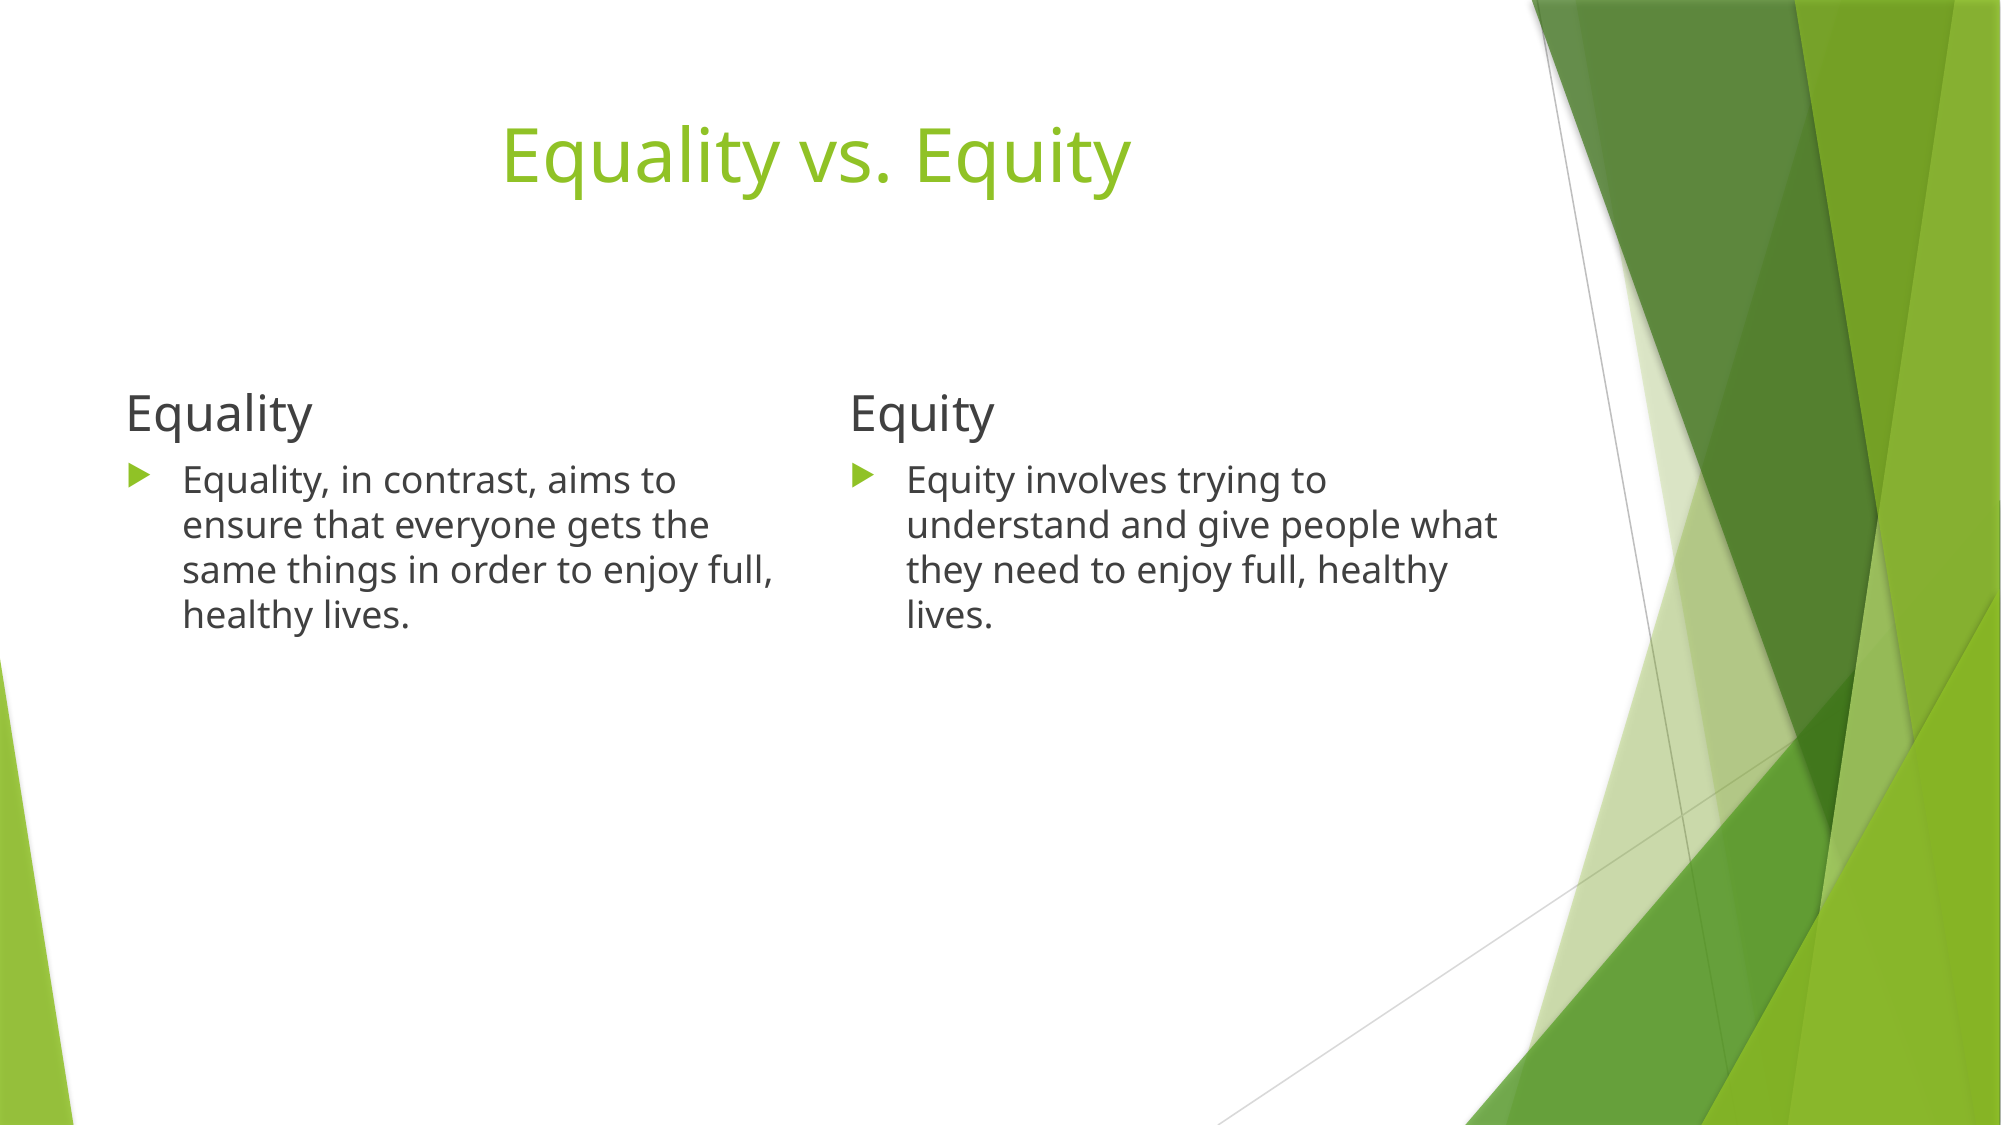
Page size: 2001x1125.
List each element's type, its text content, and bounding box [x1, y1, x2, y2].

title Equality vs. Equity [111, 99, 1522, 317]
list Equity involves trying to understand and give people what they need to enjoy full, healthy lives. [834, 448, 1522, 991]
list Equity [834, 354, 1522, 448]
list Equality, in contrast, aims to ensure that everyone gets the same things in order to enjoy full, healthy lives. [110, 448, 798, 991]
list Equality [110, 354, 798, 448]
